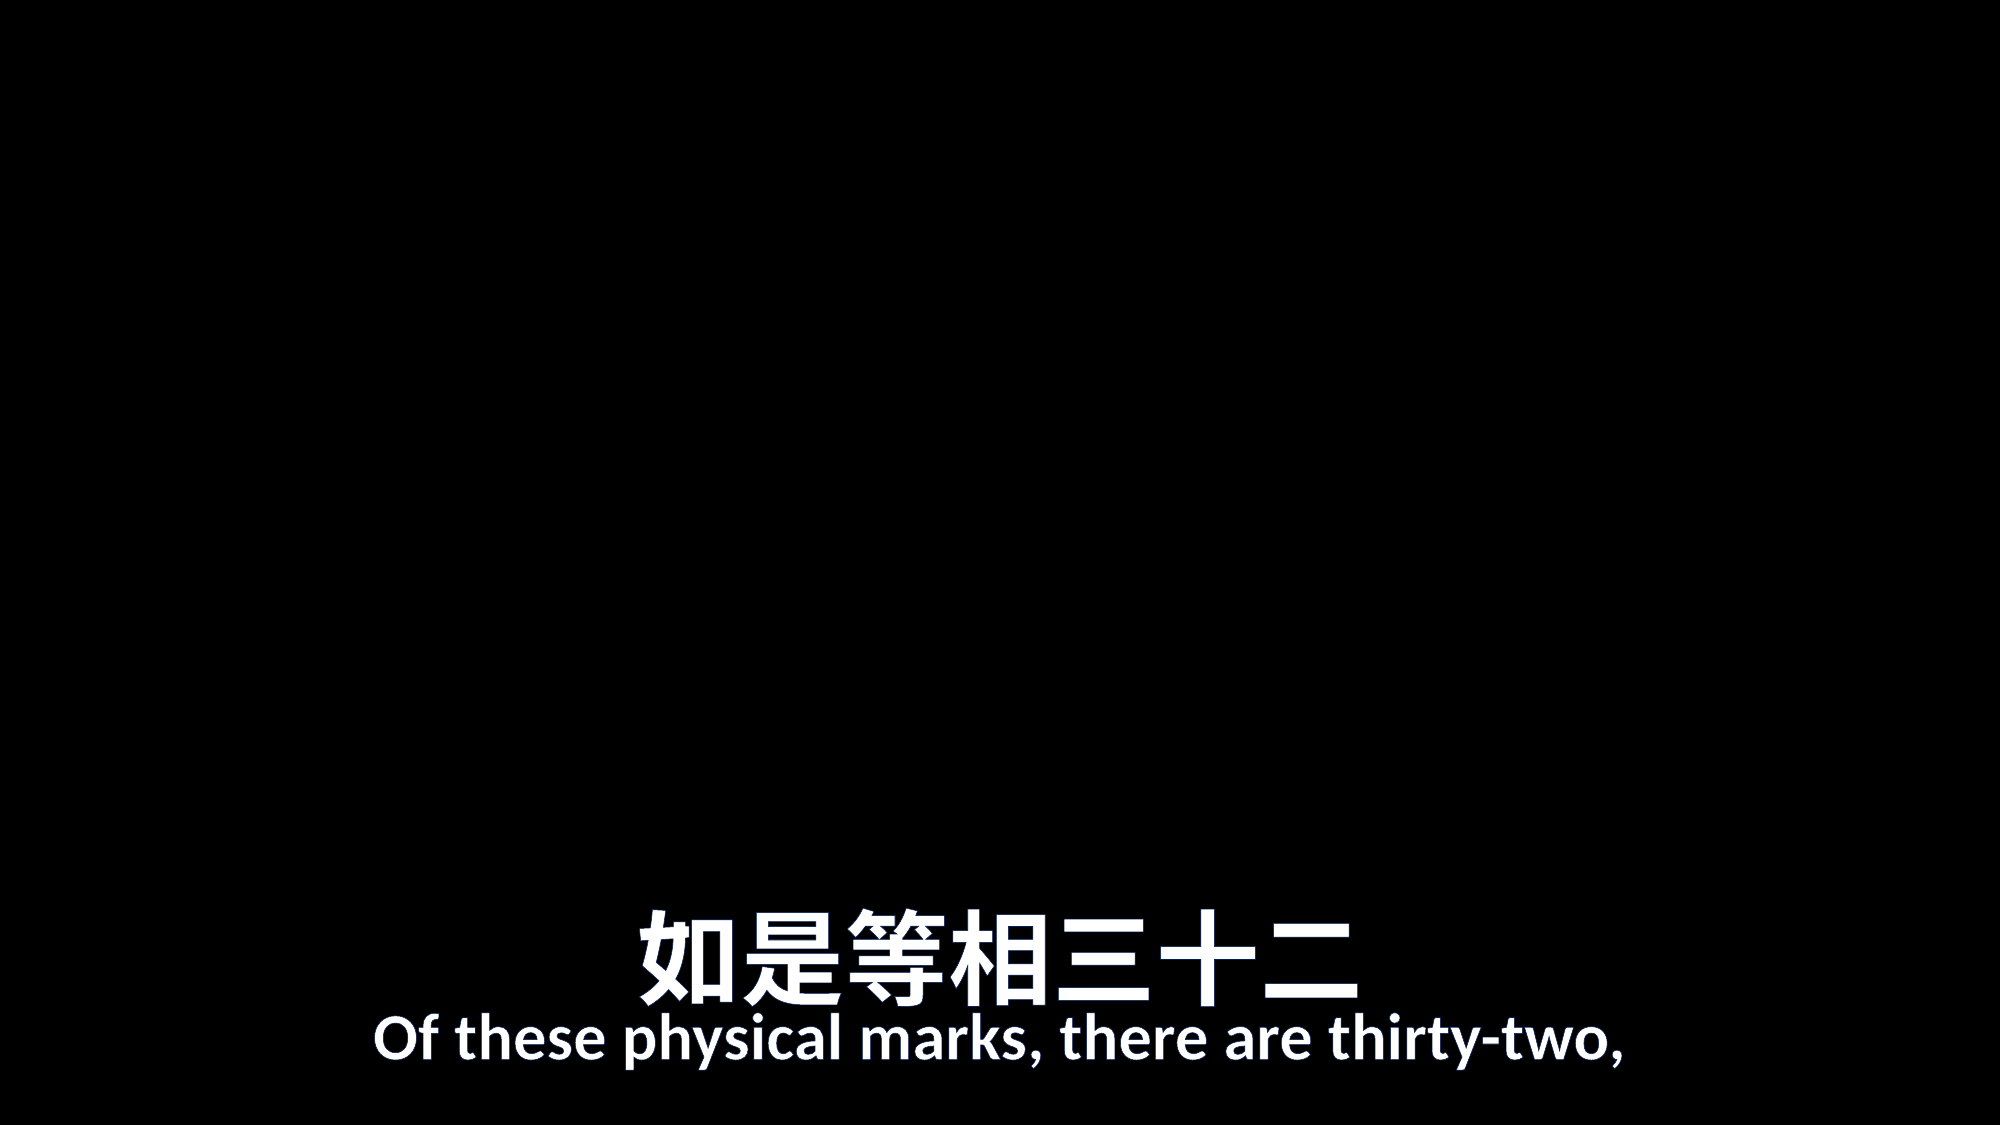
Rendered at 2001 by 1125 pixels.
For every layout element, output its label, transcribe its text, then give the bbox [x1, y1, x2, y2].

subtitle Of these physical marks, there are thirty-two, [0, 996, 2000, 1090]
title 如是等相三十二 [0, 869, 2000, 996]
